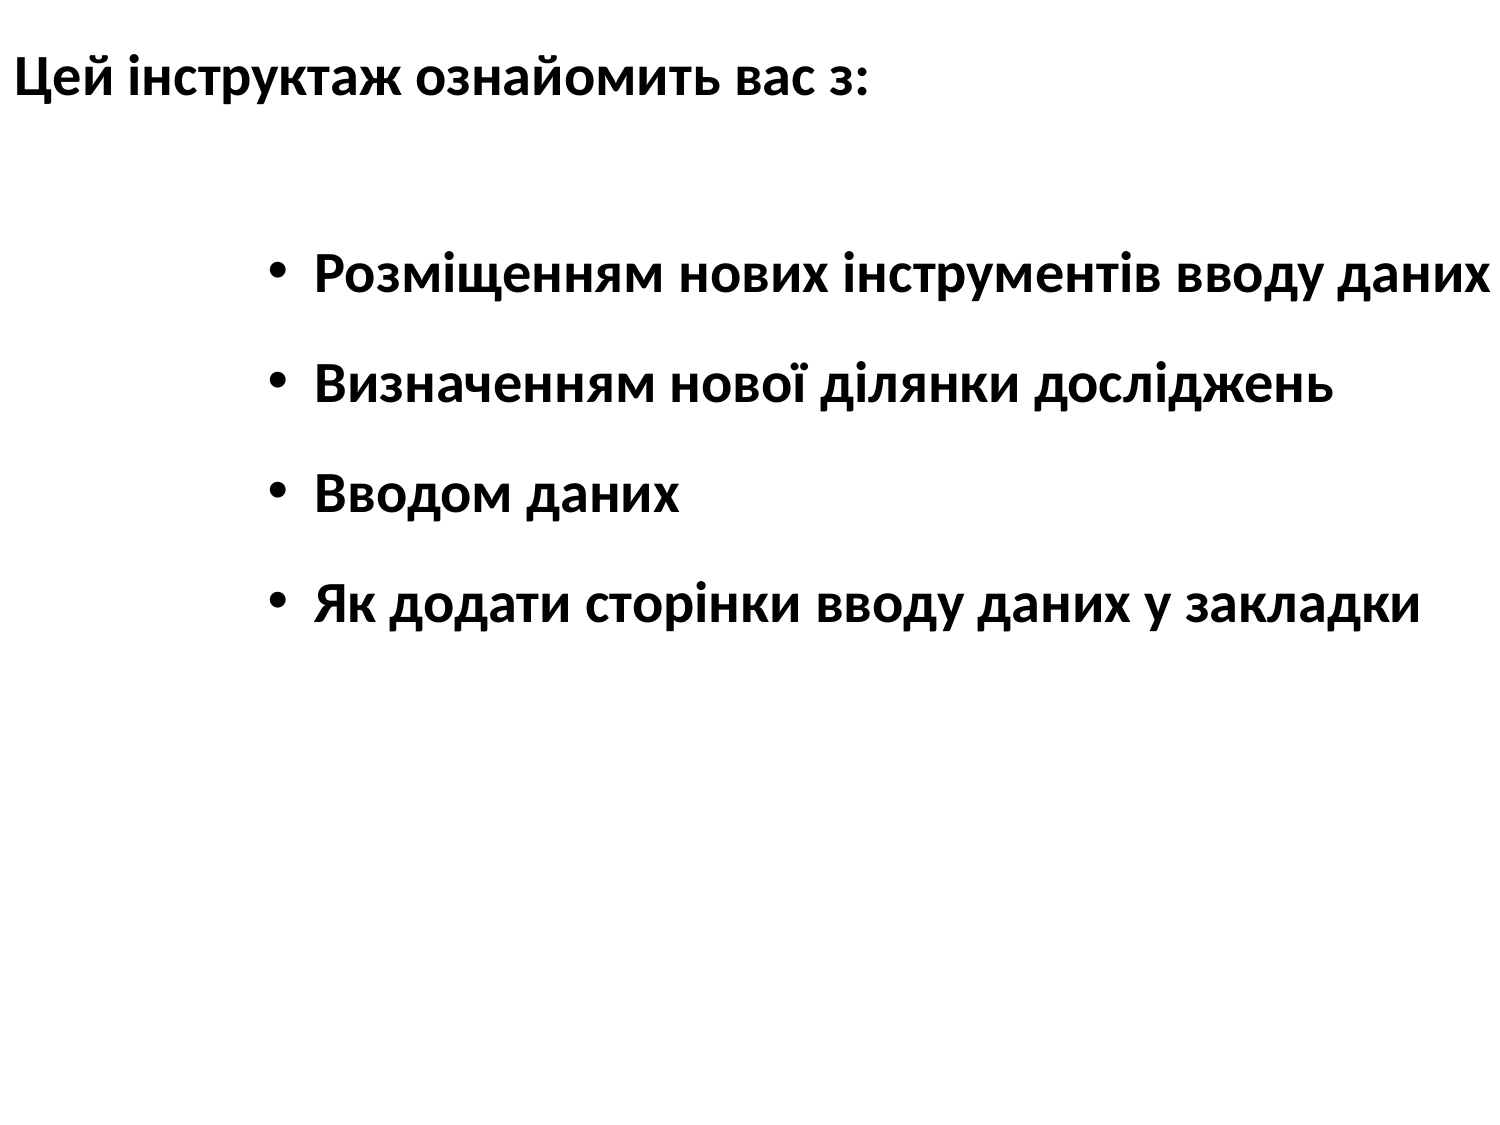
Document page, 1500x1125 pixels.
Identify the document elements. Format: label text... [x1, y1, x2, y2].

text_box Цей інструктаж ознайомить вас з: [0, 29, 1500, 114]
text_box Розміщенням нових інструментів вводу даних Визначенням нової ділянки досліджень Вводом даних Як додати сторінки вводу даних у закладки [252, 226, 1500, 642]
